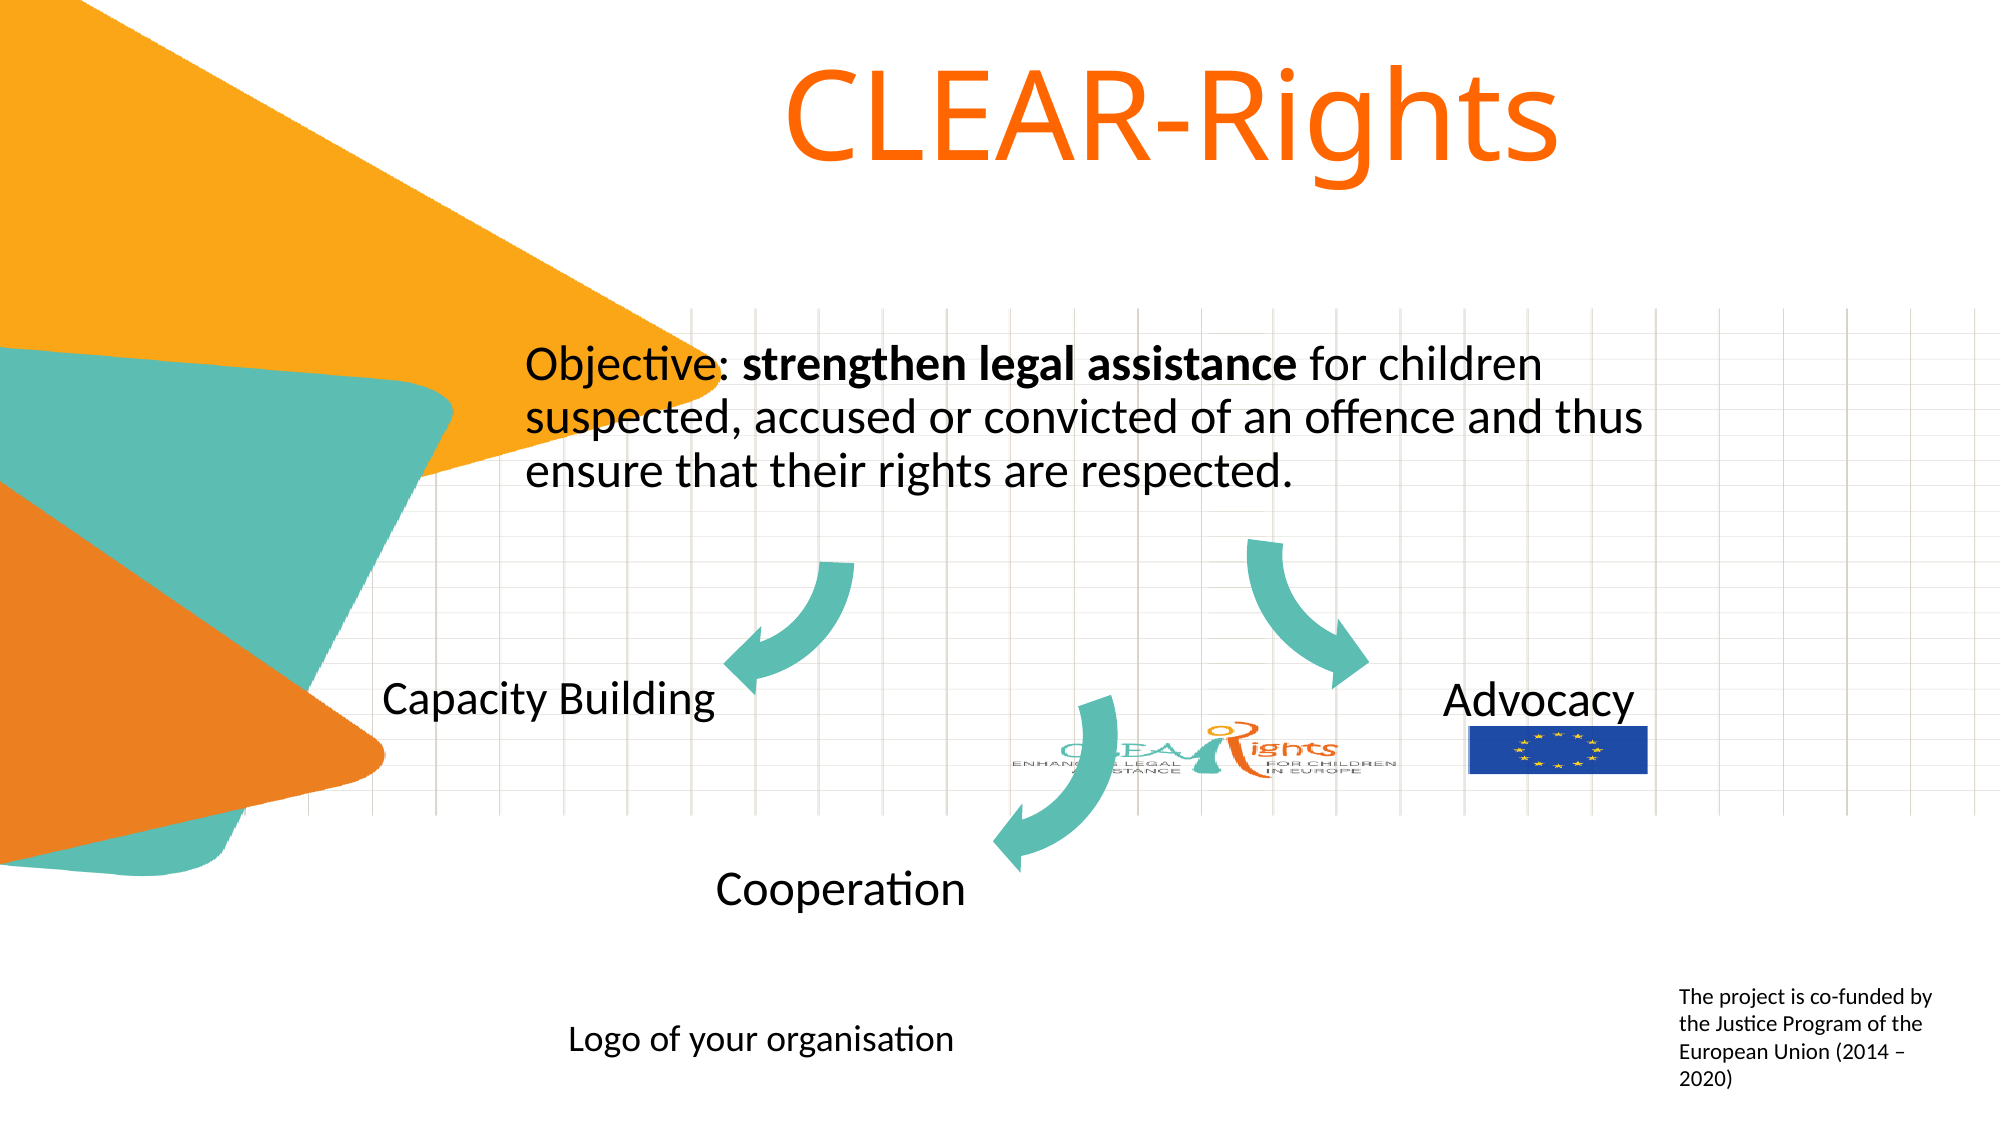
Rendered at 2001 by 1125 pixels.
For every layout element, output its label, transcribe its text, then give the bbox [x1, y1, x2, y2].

text_box [721, 560, 856, 698]
text_box Cooperation [700, 854, 1066, 925]
text_box Logo of your organisation [553, 1006, 976, 1067]
text_box [1245, 537, 1371, 692]
text_box Advocacy [1427, 665, 1794, 736]
picture [0, 0, 2001, 1125]
text_box Capacity Building [367, 665, 733, 736]
text_box [991, 693, 1119, 854]
text_box The project is co-funded by the Justice Program of the European Union (2014 – 2020) [1664, 974, 1973, 1099]
subtitle Objective: strengthen legal assistance for children suspected, accused or convicted of an offence and thus ensure that their rights are respected. [510, 329, 1732, 601]
title CLEAR-Rights [422, 24, 1923, 195]
